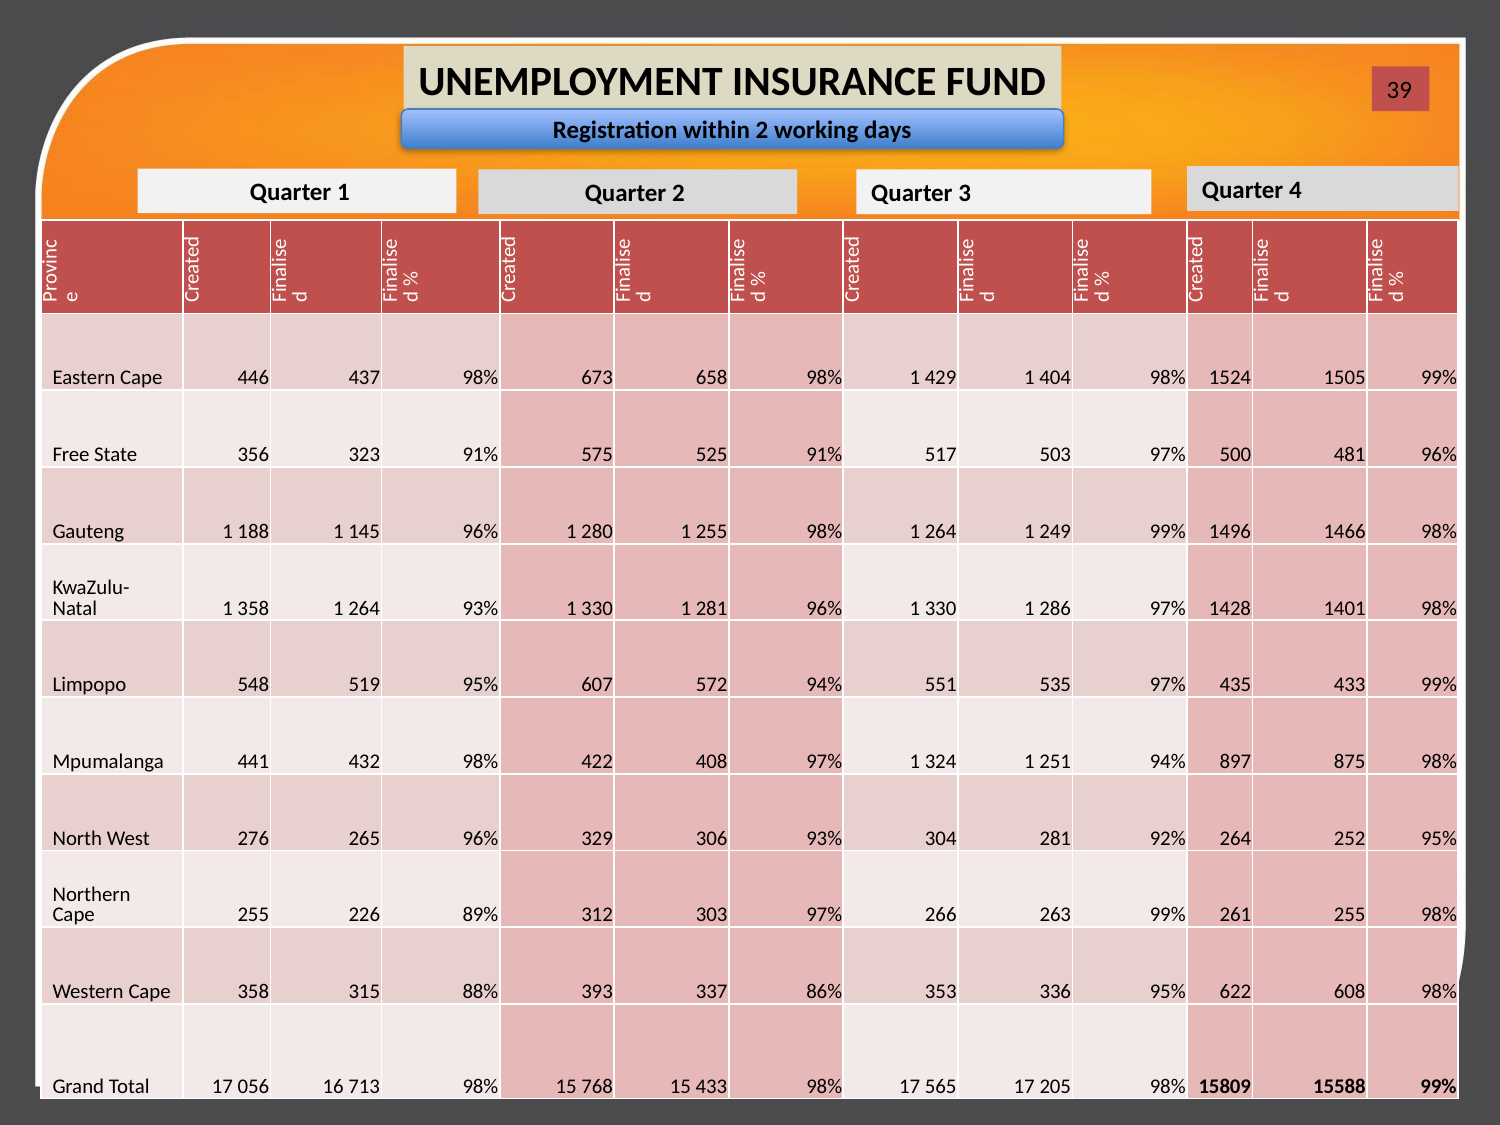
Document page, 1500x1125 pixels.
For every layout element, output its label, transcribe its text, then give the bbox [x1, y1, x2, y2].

table_cell 441 [184, 698, 270, 773]
table_cell 17 056 [184, 1005, 270, 1098]
text_box 39 [1371, 66, 1430, 112]
table_header Finalised % [382, 221, 499, 313]
table_cell 98% [730, 1005, 842, 1098]
table_cell 94% [1073, 698, 1186, 773]
table_cell 96% [1368, 391, 1457, 466]
table_cell 276 [184, 775, 270, 850]
table_cell 98% [730, 314, 842, 389]
table_cell 607 [501, 621, 613, 696]
table_cell 97% [730, 698, 842, 773]
table_cell 1 280 [501, 468, 613, 543]
table_cell 1 358 [184, 545, 270, 619]
table_cell 1496 [1188, 468, 1252, 543]
table_cell 1 404 [959, 314, 1072, 389]
table_cell 263 [959, 851, 1072, 926]
table_cell Limpopo [42, 621, 182, 696]
table_cell 98% [1368, 468, 1457, 543]
table_cell 98% [1073, 1005, 1186, 1098]
table_header Created [501, 221, 613, 313]
table_header Finalised [1253, 221, 1366, 313]
table_cell 97% [1073, 621, 1186, 696]
table_cell 264 [1188, 775, 1252, 850]
table_cell 1 251 [959, 698, 1072, 773]
table_cell 93% [382, 545, 499, 619]
table_cell 97% [730, 851, 842, 926]
table_header Finalised % [1073, 221, 1186, 313]
table_cell 261 [1188, 851, 1252, 926]
table_cell 16 713 [271, 1005, 381, 1098]
table_cell 500 [1188, 391, 1252, 466]
table_cell 98% [382, 698, 499, 773]
table_cell 88% [382, 928, 499, 1003]
table_cell 525 [615, 391, 728, 466]
table_cell 1 188 [184, 468, 270, 543]
table_cell 503 [959, 391, 1072, 466]
table_cell 99% [1073, 468, 1186, 543]
table_cell 15588 [1253, 1005, 1366, 1098]
table_cell 96% [730, 545, 842, 619]
table_cell 1 286 [959, 545, 1072, 619]
table_cell 89% [382, 851, 499, 926]
table_cell 1 255 [615, 468, 728, 543]
table_cell 548 [184, 621, 270, 696]
table_cell 98% [1368, 545, 1457, 619]
table_cell Grand Total [42, 1005, 182, 1098]
text_box UNEMPLOYMENT INSURANCE FUND [403, 46, 1062, 109]
table_cell Mpumalanga [42, 698, 182, 773]
table_cell 551 [844, 621, 957, 696]
table_cell 517 [844, 391, 957, 466]
table_cell 96% [382, 775, 499, 850]
table_cell North West [42, 775, 182, 850]
table_cell 433 [1253, 621, 1366, 696]
table_cell 435 [1188, 621, 1252, 696]
table_header Finalised [615, 221, 728, 313]
text_box Quarter 2 [478, 169, 798, 214]
table_cell 422 [501, 698, 613, 773]
table_header Created [844, 221, 957, 313]
picture [0, 0, 1500, 1125]
table_cell 93% [730, 775, 842, 850]
table_cell 1 264 [271, 545, 381, 619]
table_cell 15 768 [501, 1005, 613, 1098]
table_cell 15 433 [615, 1005, 728, 1098]
table_header Finalised [959, 221, 1072, 313]
table_header Finalised % [730, 221, 842, 313]
table_cell 1 145 [271, 468, 381, 543]
table_cell 17 205 [959, 1005, 1072, 1098]
table_cell 255 [184, 851, 270, 926]
table_cell 1505 [1253, 314, 1366, 389]
table_cell 622 [1188, 928, 1252, 1003]
table_cell 98% [382, 1005, 499, 1098]
table_cell 98% [382, 314, 499, 389]
table_cell 99% [1073, 851, 1186, 926]
table_cell 99% [1368, 314, 1457, 389]
table_cell 1466 [1253, 468, 1366, 543]
table_cell 446 [184, 314, 270, 389]
table_cell 337 [615, 928, 728, 1003]
text_box Quarter 1 [137, 168, 457, 214]
table_cell 17 565 [844, 1005, 957, 1098]
table_cell 1 281 [615, 545, 728, 619]
table_header Created [1188, 221, 1252, 313]
table_cell 393 [501, 928, 613, 1003]
table_cell 86% [730, 928, 842, 1003]
table_cell 226 [271, 851, 381, 926]
table_cell 99% [1368, 621, 1457, 696]
table_cell Eastern Cape [42, 314, 182, 389]
table_cell 99% [1368, 1005, 1457, 1098]
table_cell 575 [501, 391, 613, 466]
table_cell 98% [1368, 851, 1457, 926]
table_cell 281 [959, 775, 1072, 850]
table_cell 875 [1253, 698, 1366, 773]
table_cell 95% [1368, 775, 1457, 850]
table_cell 98% [1368, 698, 1457, 773]
table_cell 306 [615, 775, 728, 850]
table_cell 97% [1073, 545, 1186, 619]
table_cell 535 [959, 621, 1072, 696]
table_cell 97% [1073, 391, 1186, 466]
table_cell 98% [730, 468, 842, 543]
table_cell 1524 [1188, 314, 1252, 389]
table_cell 408 [615, 698, 728, 773]
table_cell Northern Cape [42, 851, 182, 926]
table_cell 353 [844, 928, 957, 1003]
table_cell KwaZulu-Natal [42, 545, 182, 619]
table_cell 1401 [1253, 545, 1366, 619]
table_cell 358 [184, 928, 270, 1003]
table_cell 323 [271, 391, 381, 466]
table_cell 265 [271, 775, 381, 850]
table_cell 95% [382, 621, 499, 696]
table_cell 315 [271, 928, 381, 1003]
table_cell 96% [382, 468, 499, 543]
table_cell 266 [844, 851, 957, 926]
table_cell 1 330 [501, 545, 613, 619]
table_cell 91% [382, 391, 499, 466]
table_cell 252 [1253, 775, 1366, 850]
table_cell 98% [1368, 928, 1457, 1003]
table_cell 98% [1073, 314, 1186, 389]
slide_number 39 [1074, 1099, 1425, 1103]
table_cell 95% [1073, 928, 1186, 1003]
table_cell 1 429 [844, 314, 957, 389]
table_cell 91% [730, 391, 842, 466]
table_cell 312 [501, 851, 613, 926]
table_cell 94% [730, 621, 842, 696]
table_cell 1428 [1188, 545, 1252, 619]
table_header Finalised [271, 221, 381, 313]
table_cell 1 249 [959, 468, 1072, 543]
table_cell 519 [271, 621, 381, 696]
table_cell 15809 [1188, 1005, 1252, 1098]
table_cell 572 [615, 621, 728, 696]
table_cell 336 [959, 928, 1072, 1003]
table_cell 1 330 [844, 545, 957, 619]
table_cell 608 [1253, 928, 1366, 1003]
table_cell 92% [1073, 775, 1186, 850]
table_cell 255 [1253, 851, 1366, 926]
table_cell 437 [271, 314, 381, 389]
table_cell 673 [501, 314, 613, 389]
table_cell 1 324 [844, 698, 957, 773]
table_cell 658 [615, 314, 728, 389]
table_cell 897 [1188, 698, 1252, 773]
table_header Created [184, 221, 270, 313]
table_cell 329 [501, 775, 613, 850]
table_cell 1 264 [844, 468, 957, 543]
text_box Quarter 3 [856, 169, 1152, 215]
table_cell 304 [844, 775, 957, 850]
table_cell Gauteng [42, 468, 182, 543]
table_cell Free State [42, 391, 182, 466]
text_box Quarter 4 [1187, 166, 1459, 211]
table_cell 303 [615, 851, 728, 926]
table_cell Western Cape [42, 928, 182, 1003]
table_cell 432 [271, 698, 381, 773]
text_box Registration within 2 working days [400, 108, 1065, 150]
table_header Province [42, 221, 182, 313]
table_cell 481 [1253, 391, 1366, 466]
table_header Finalised % [1368, 221, 1457, 313]
table_cell 356 [184, 391, 270, 466]
